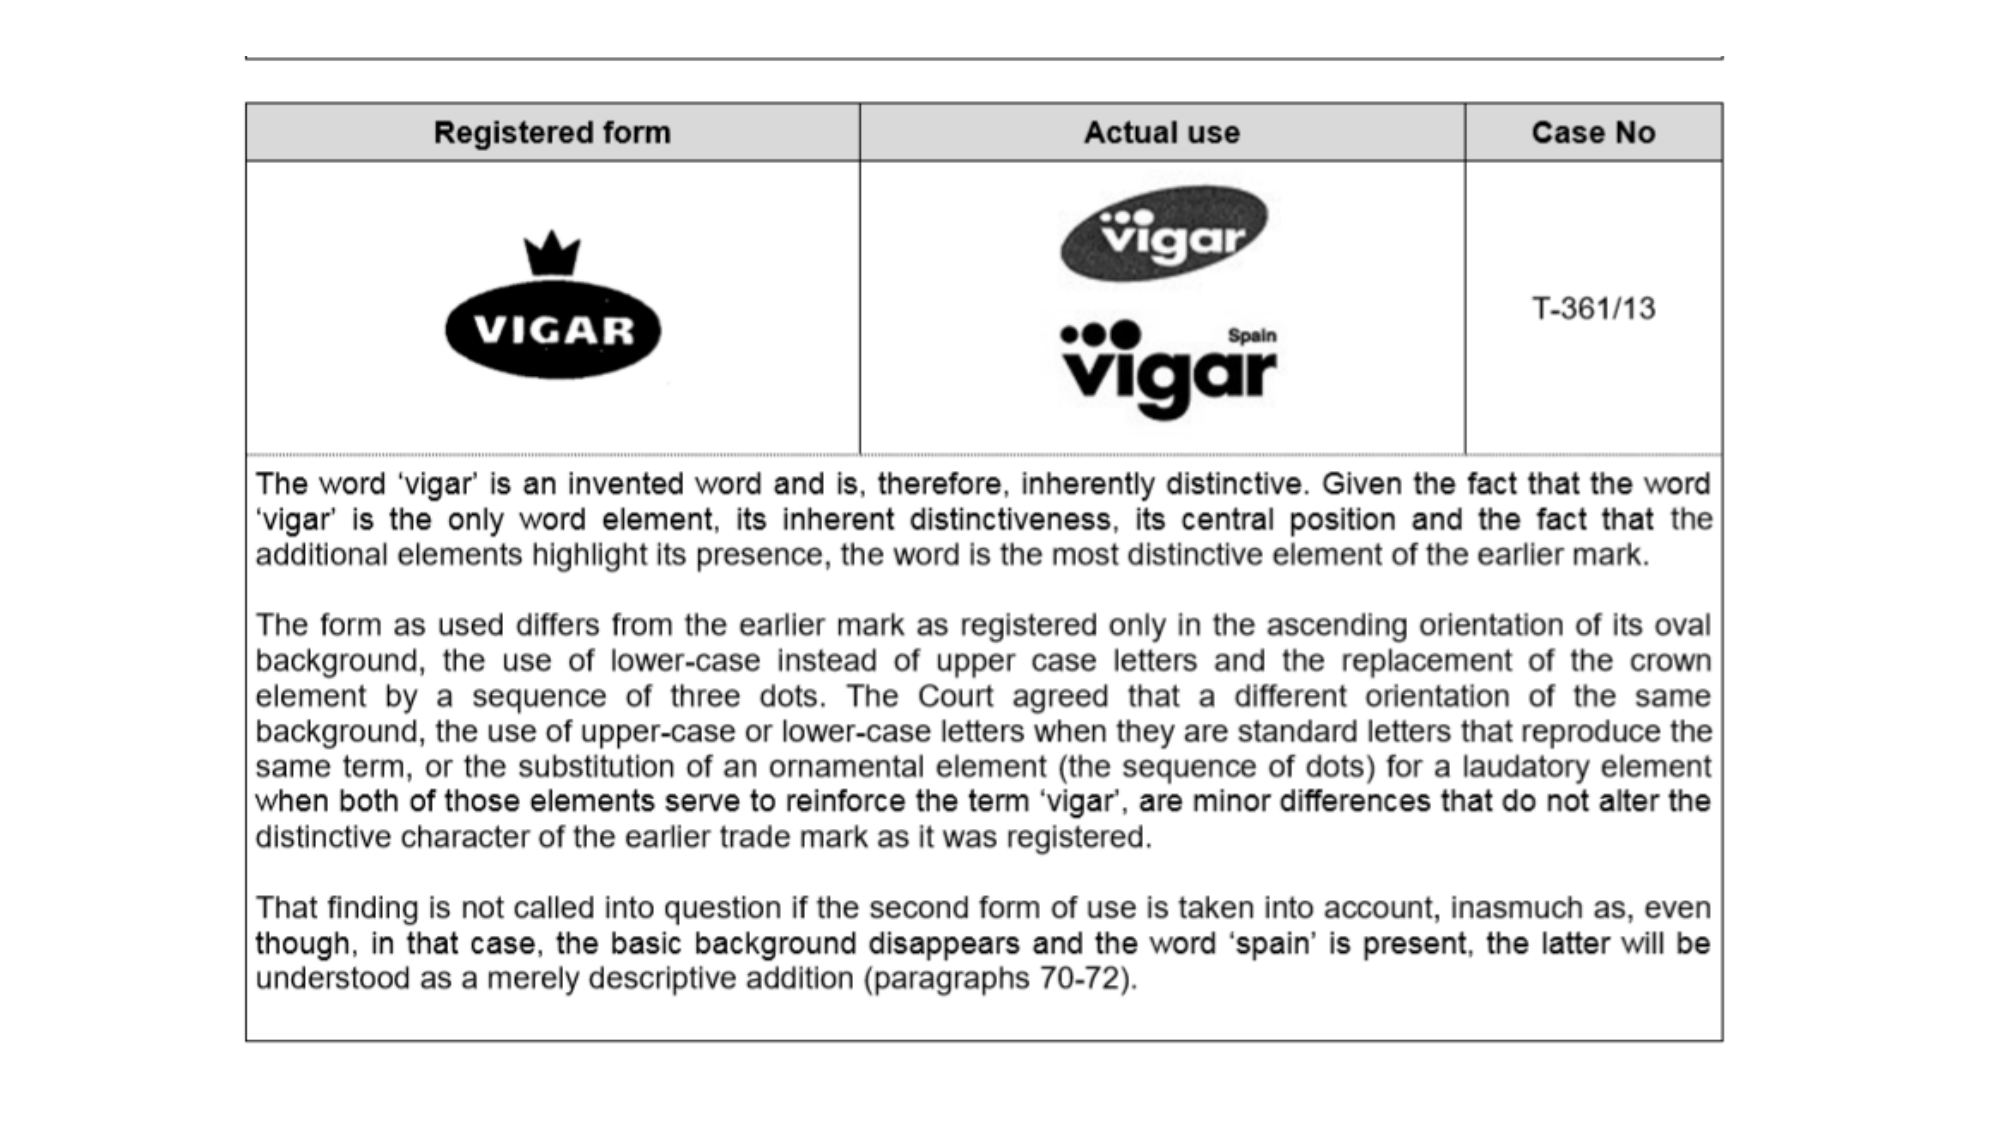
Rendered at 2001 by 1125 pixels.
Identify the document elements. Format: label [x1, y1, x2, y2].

list [224, 56, 1745, 1069]
